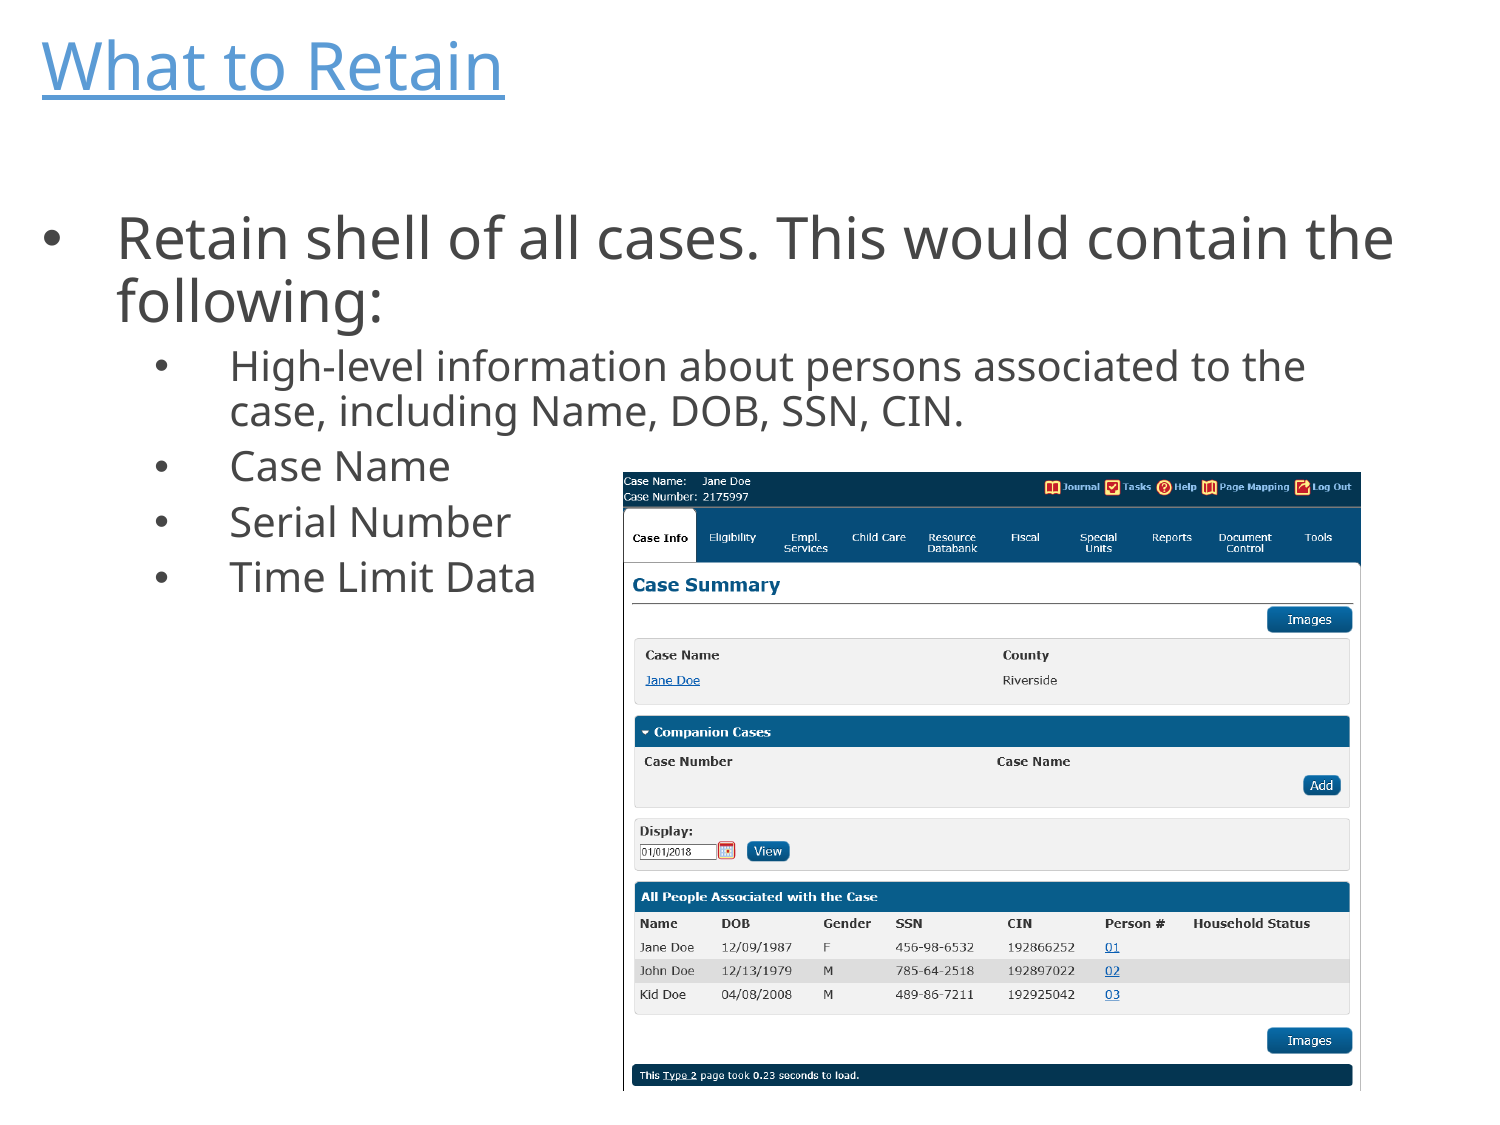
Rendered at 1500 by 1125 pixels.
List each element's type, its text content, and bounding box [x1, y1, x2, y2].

picture [623, 472, 1361, 1091]
list What to Retain Retain shell of all cases. This would contain the following: High-level information about persons associated to the case, including Name, DOB, SSN, CIN. Case Name Serial Number Time Limit Data [27, 25, 1418, 787]
